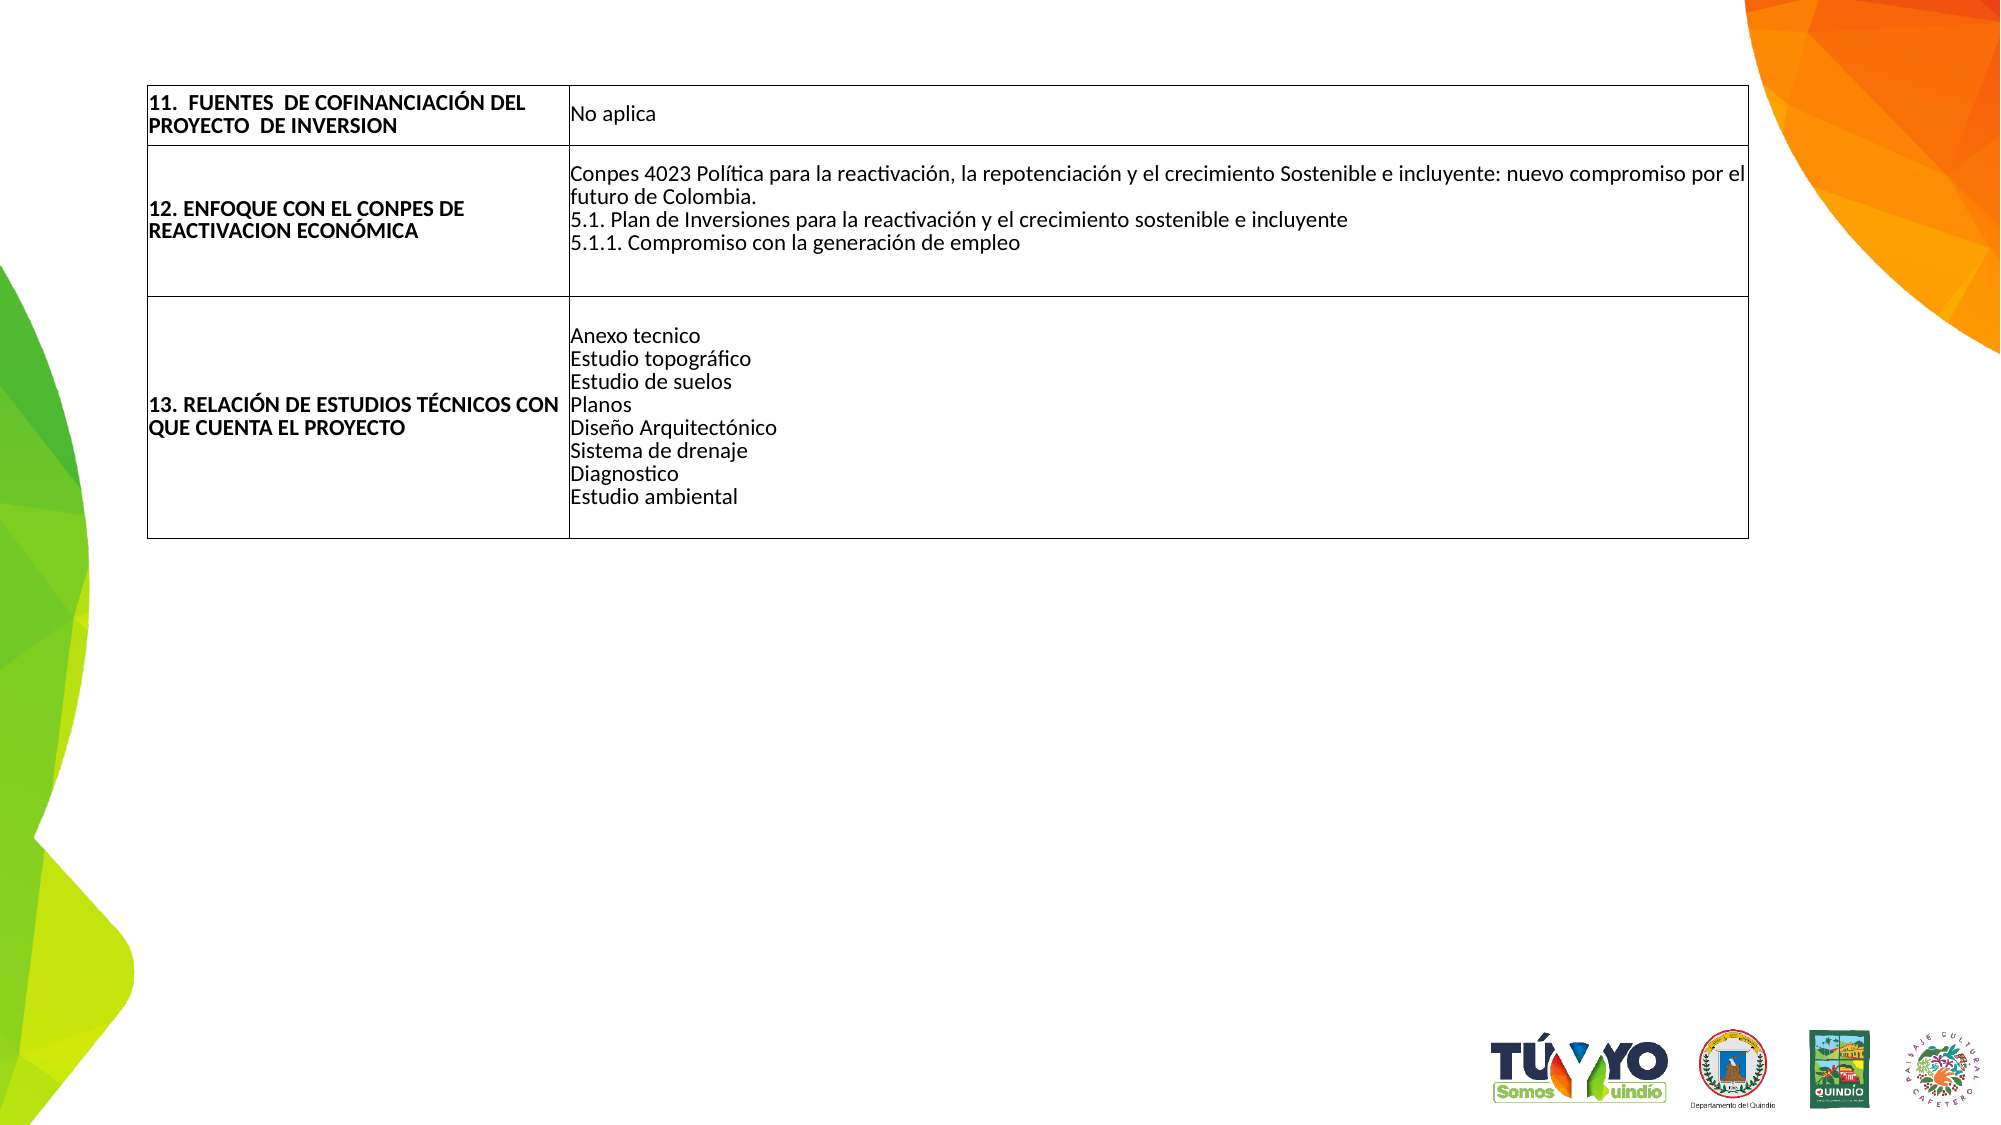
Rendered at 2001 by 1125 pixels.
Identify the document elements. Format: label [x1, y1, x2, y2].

picture [0, 24, 155, 1125]
picture [1491, 1029, 1980, 1109]
picture [1739, 0, 2000, 842]
table_cell [570, 297, 1748, 538]
table_cell [148, 297, 569, 538]
table_cell [570, 146, 1748, 296]
table_cell [148, 146, 569, 296]
table_header [148, 86, 569, 145]
table_header [570, 86, 1748, 145]
